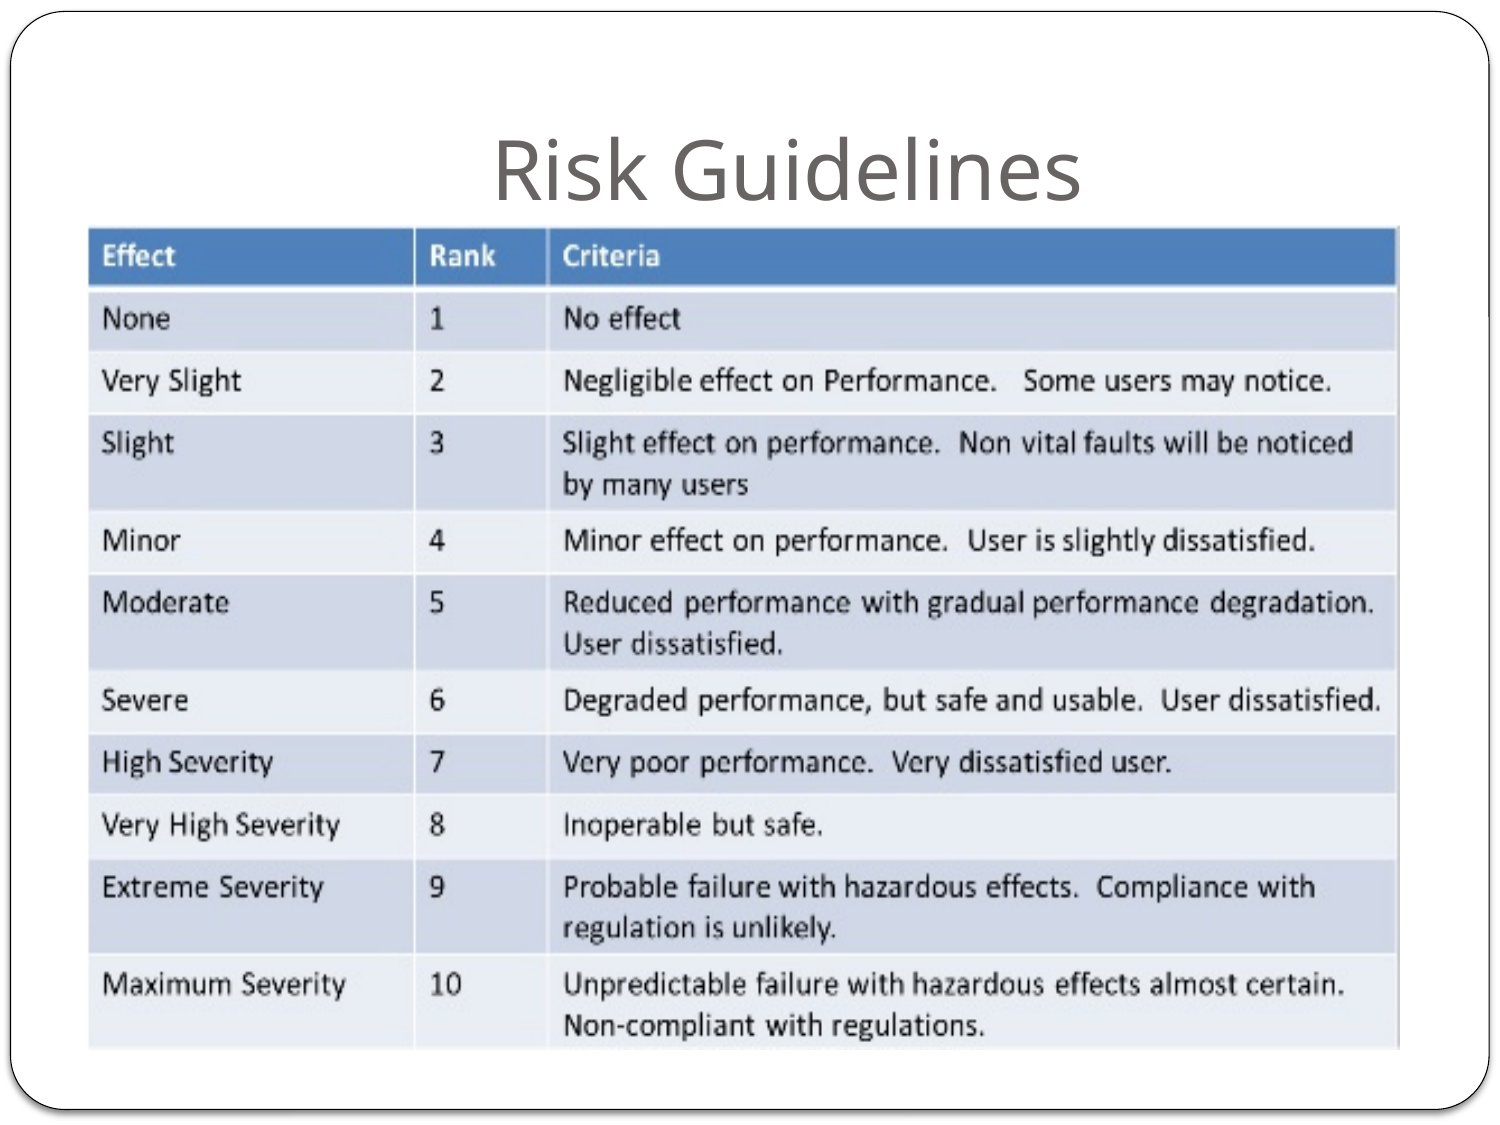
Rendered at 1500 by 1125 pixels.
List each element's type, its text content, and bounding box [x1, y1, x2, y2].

title Risk Guidelines [150, 45, 1425, 233]
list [87, 224, 1401, 1051]
